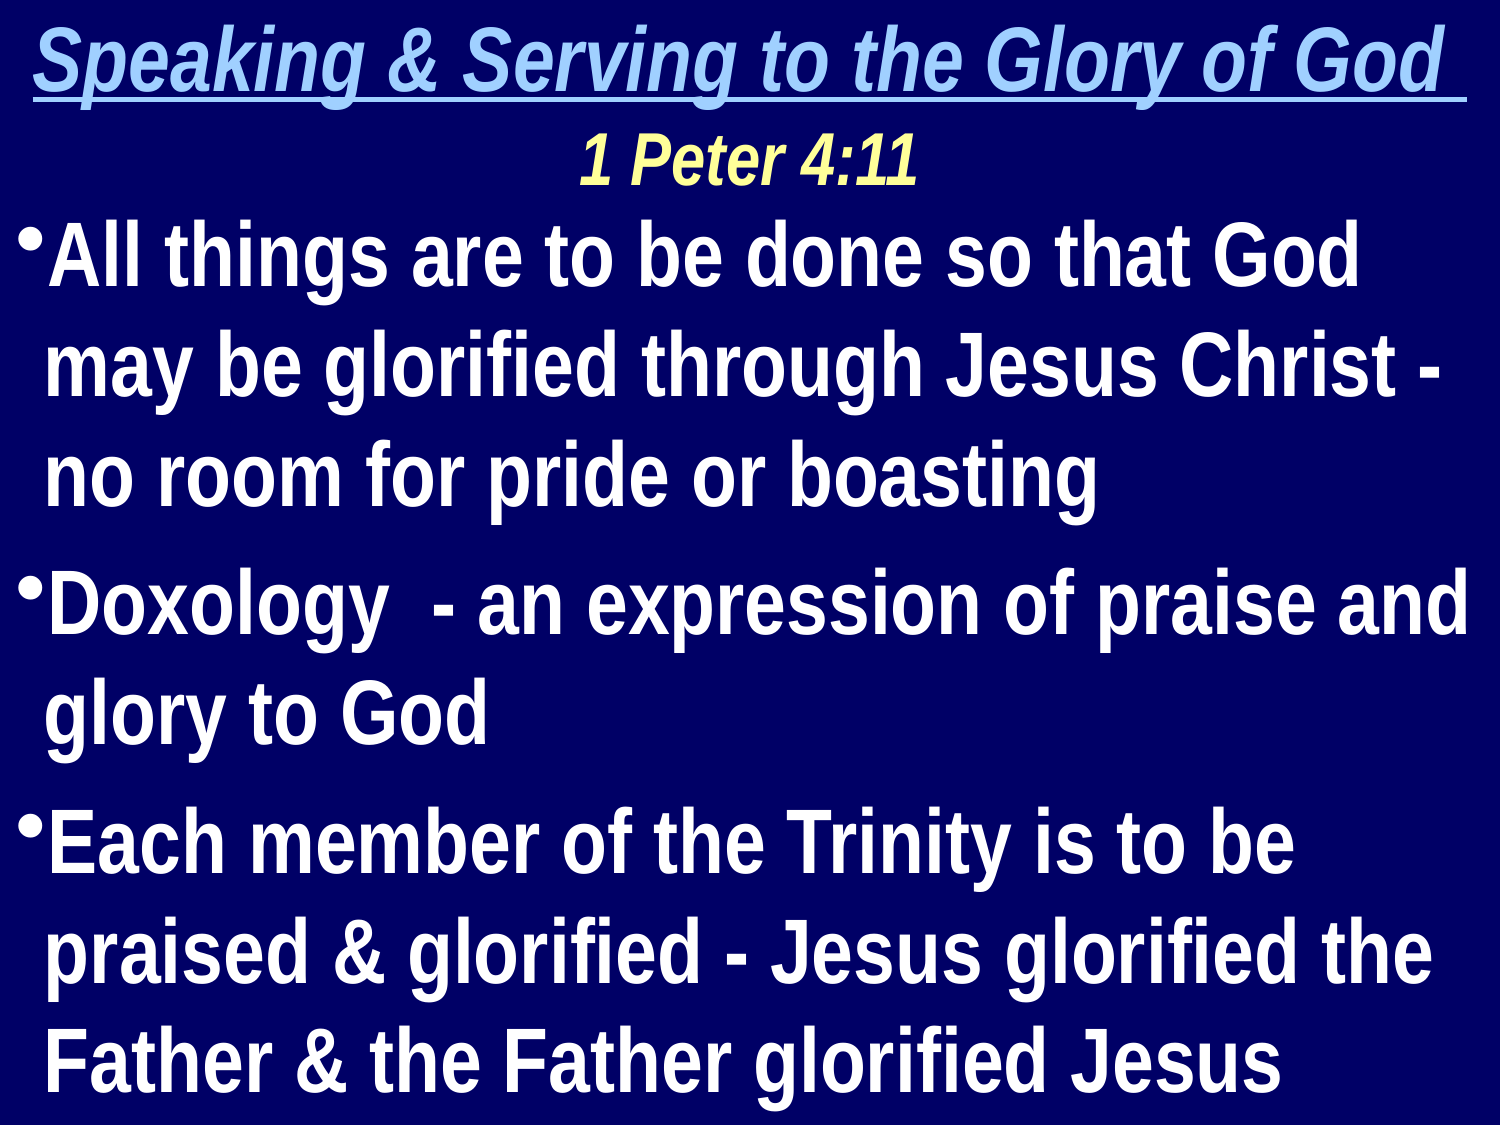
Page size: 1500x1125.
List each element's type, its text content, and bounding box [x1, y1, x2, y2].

list All things are to be done so that God may be glorified through Jesus Christ - no room for pride or boasting Doxology - an expression of praise and glory to God Each member of the Trinity is to be praised & glorified - Jesus glorified the Father & the Father glorified Jesus [0, 187, 1500, 1125]
title Speaking & Serving to the Glory of God 1 Peter 4:11 [0, 0, 1500, 187]
